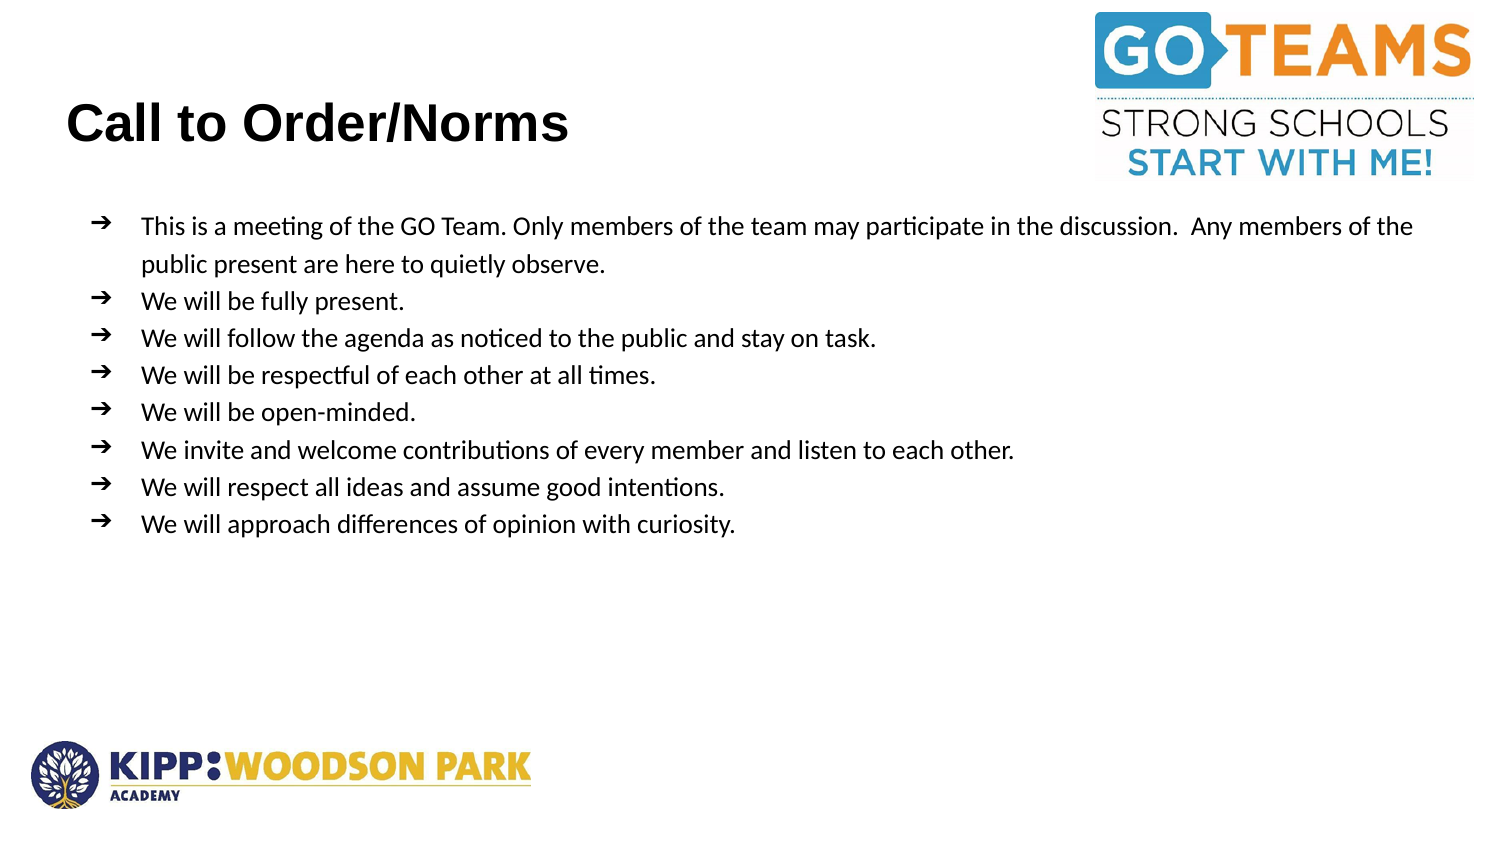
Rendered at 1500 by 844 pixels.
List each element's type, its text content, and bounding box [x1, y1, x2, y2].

picture [31, 740, 532, 810]
picture [1094, 12, 1474, 181]
list This is a meeting of the GO Team. Only members of the team may participate in the discussion. Any members of the public present are here to quietly observe. We will be fully present. We will follow the agenda as noticed to the public and stay on task. We will be respectful of each other at all times. We will be open-minded. We invite and welcome contributions of every member and listen to each other. We will respect all ideas and assume good intentions. We will approach differences of opinion with curiosity. [51, 189, 1500, 787]
title Call to Order/Norms [51, 72, 1089, 167]
